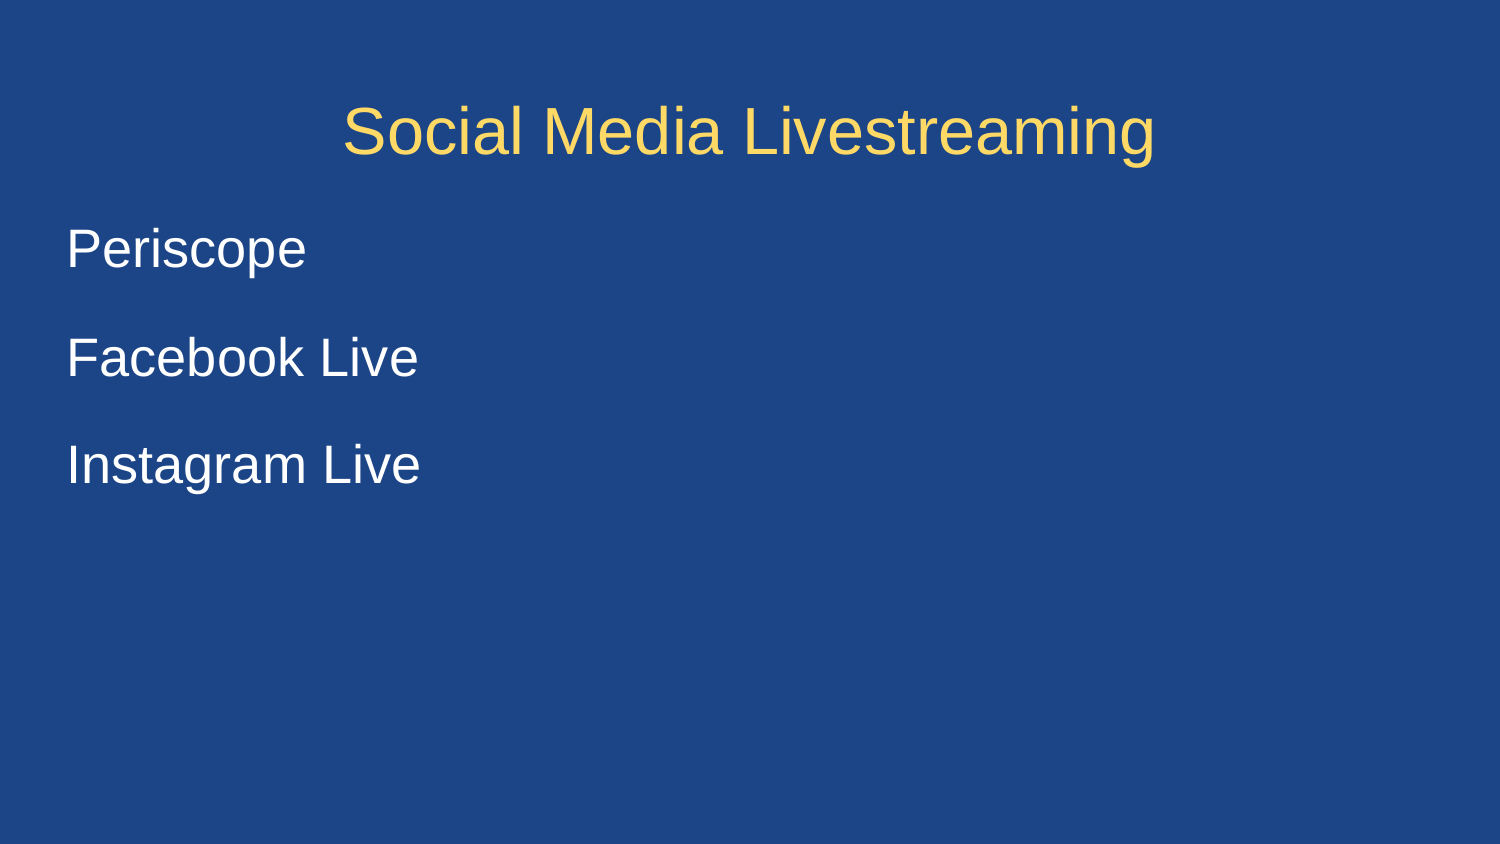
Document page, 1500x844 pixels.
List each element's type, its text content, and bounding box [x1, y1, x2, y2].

list Periscope Facebook Live Instagram Live [51, 189, 1449, 750]
title Social Media Livestreaming [51, 72, 1449, 167]
